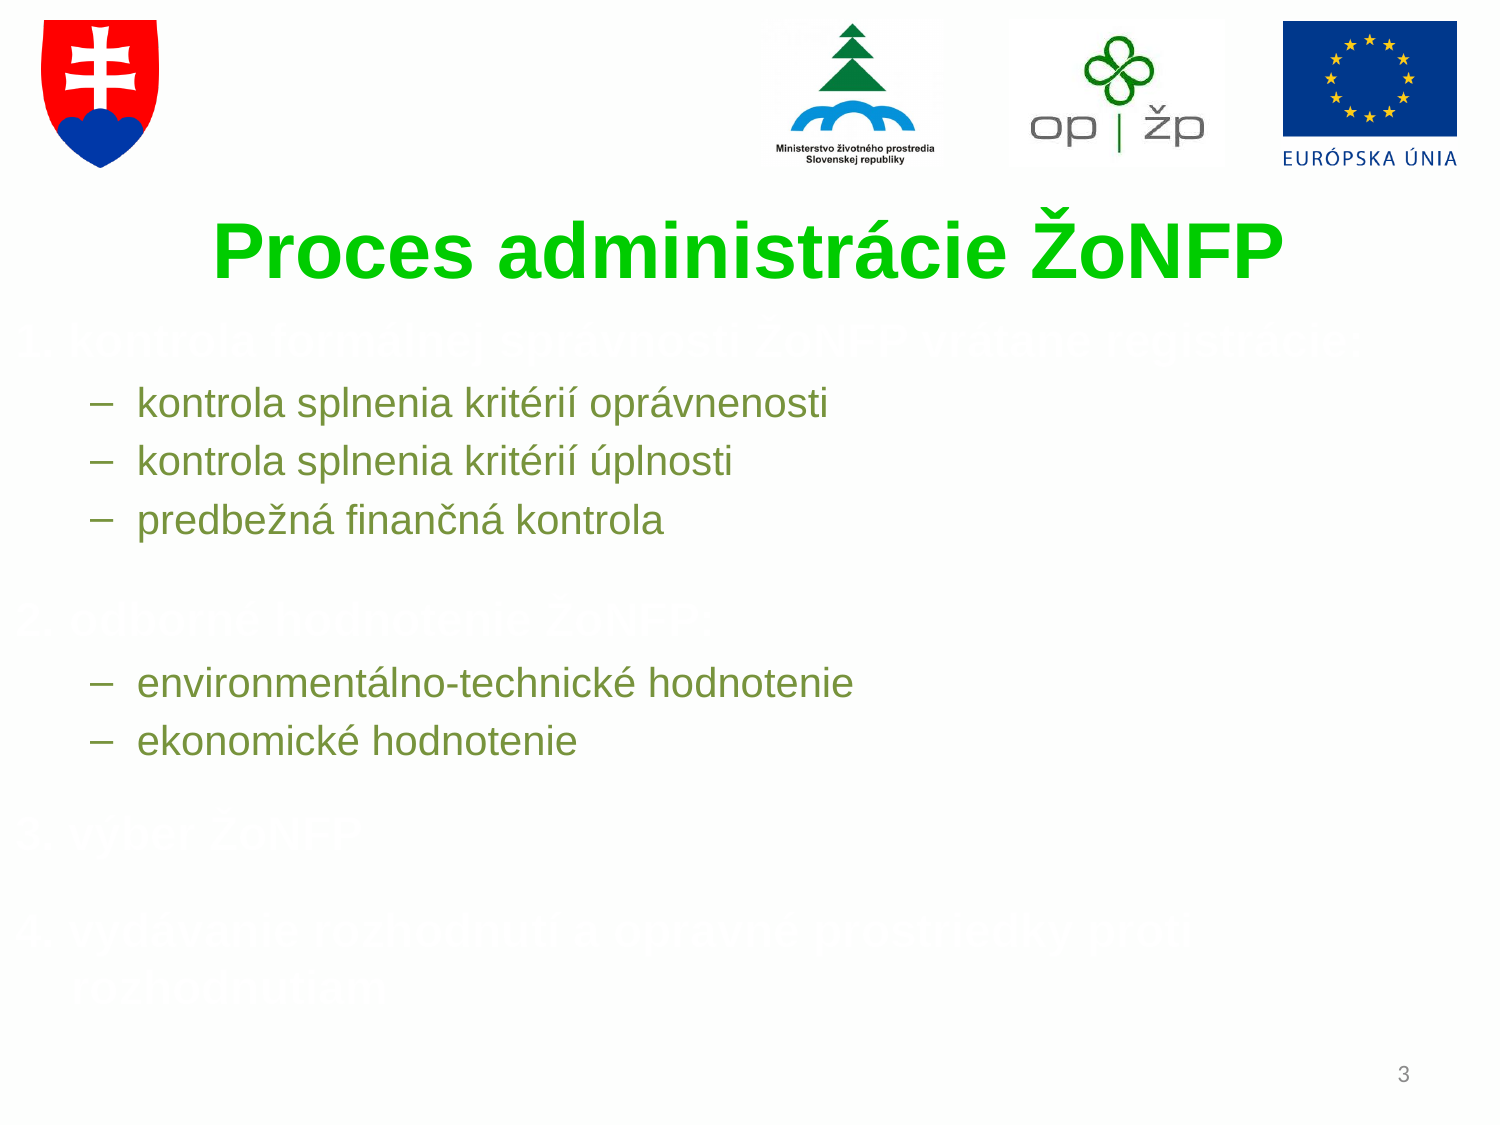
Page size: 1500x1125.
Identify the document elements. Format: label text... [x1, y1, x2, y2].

title Proces administrácie ŽoNFP [40, 184, 1458, 309]
list 1. kontrola formálnej správnosti ŽoNFP vrátane registrácie: kontrola splnenia kritérií oprávnenosti kontrola splnenia kritérií úplnosti predbežná finančná kontrola 2. odborné hodnotenie ŽoNFP: environmentálno-technické hodnotenie ekonomické hodnotenie 3. výber ŽoNFP 4. vydávanie rozhodnutí a opravné prostriedky proti rozhodnutiam [0, 302, 1417, 1036]
picture [1281, 19, 1458, 167]
picture [1009, 19, 1225, 167]
picture [41, 20, 159, 168]
picture [761, 19, 944, 167]
slide_number 3 [1074, 1042, 1425, 1103]
